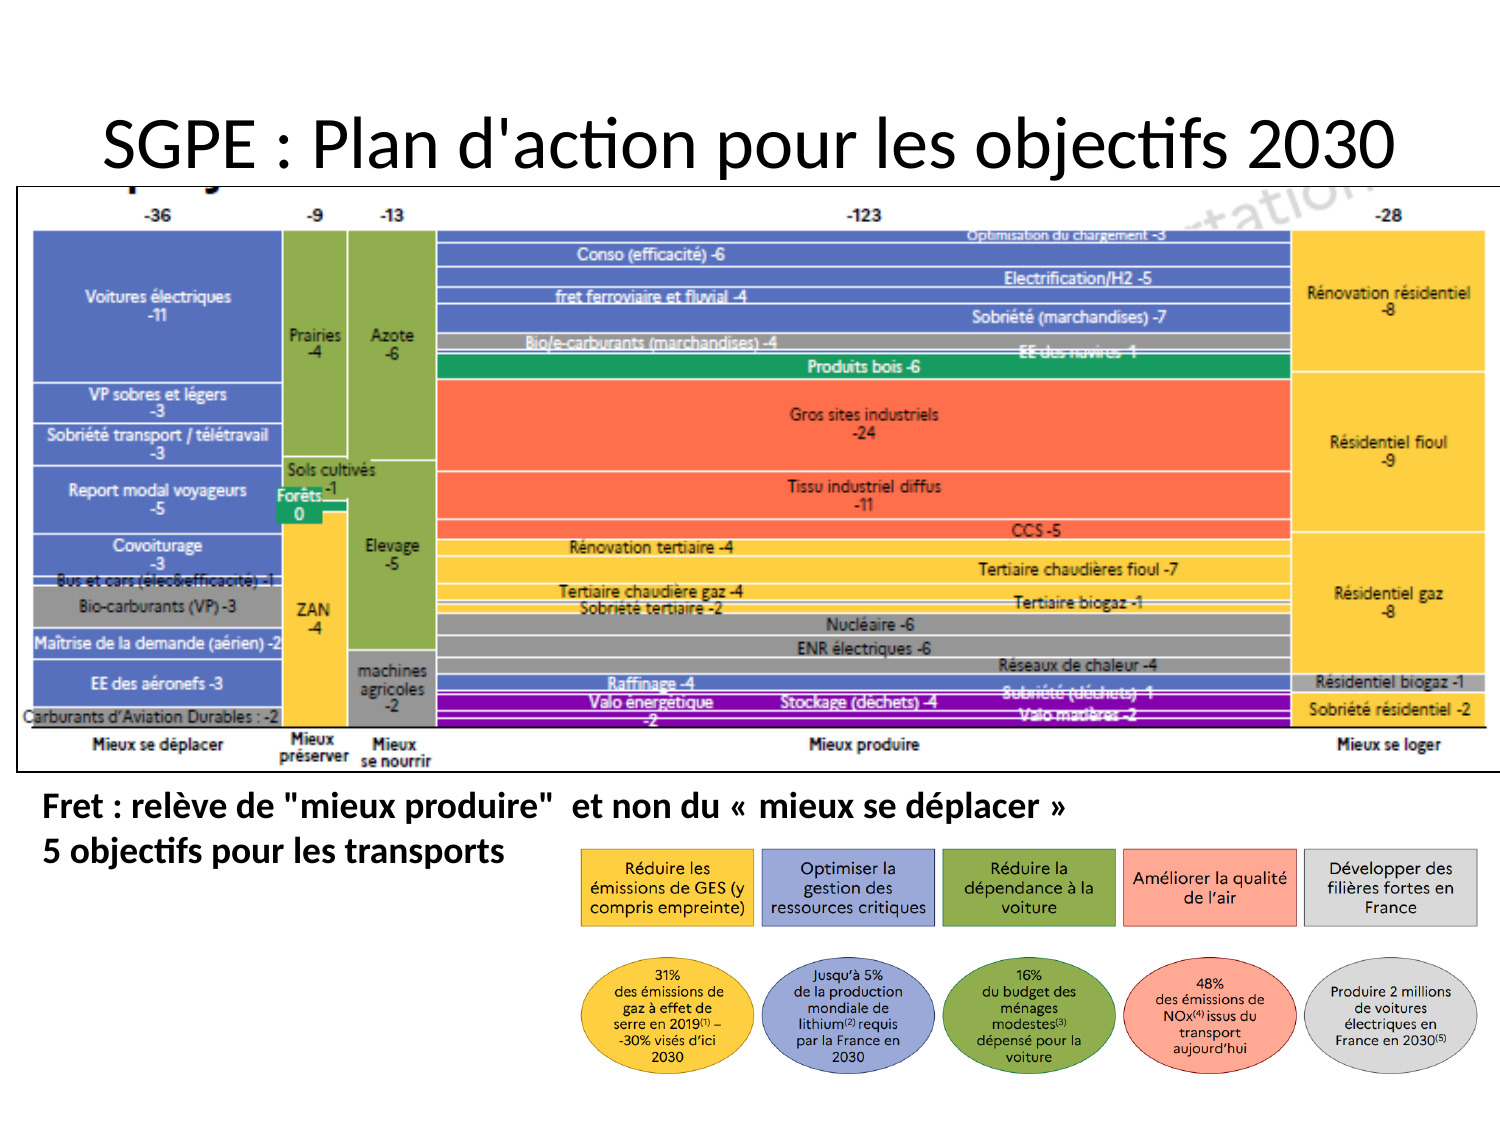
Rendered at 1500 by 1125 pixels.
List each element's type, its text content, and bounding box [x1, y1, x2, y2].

picture [17, 187, 1500, 772]
text_box Fret : relève de "mieux produire" et non du « mieux se déplacer » 5 objectifs pour les transports [27, 780, 1084, 879]
picture [562, 831, 1500, 1093]
title SGPE : Plan d'action pour les objectifs 2030 [75, 45, 1425, 185]
